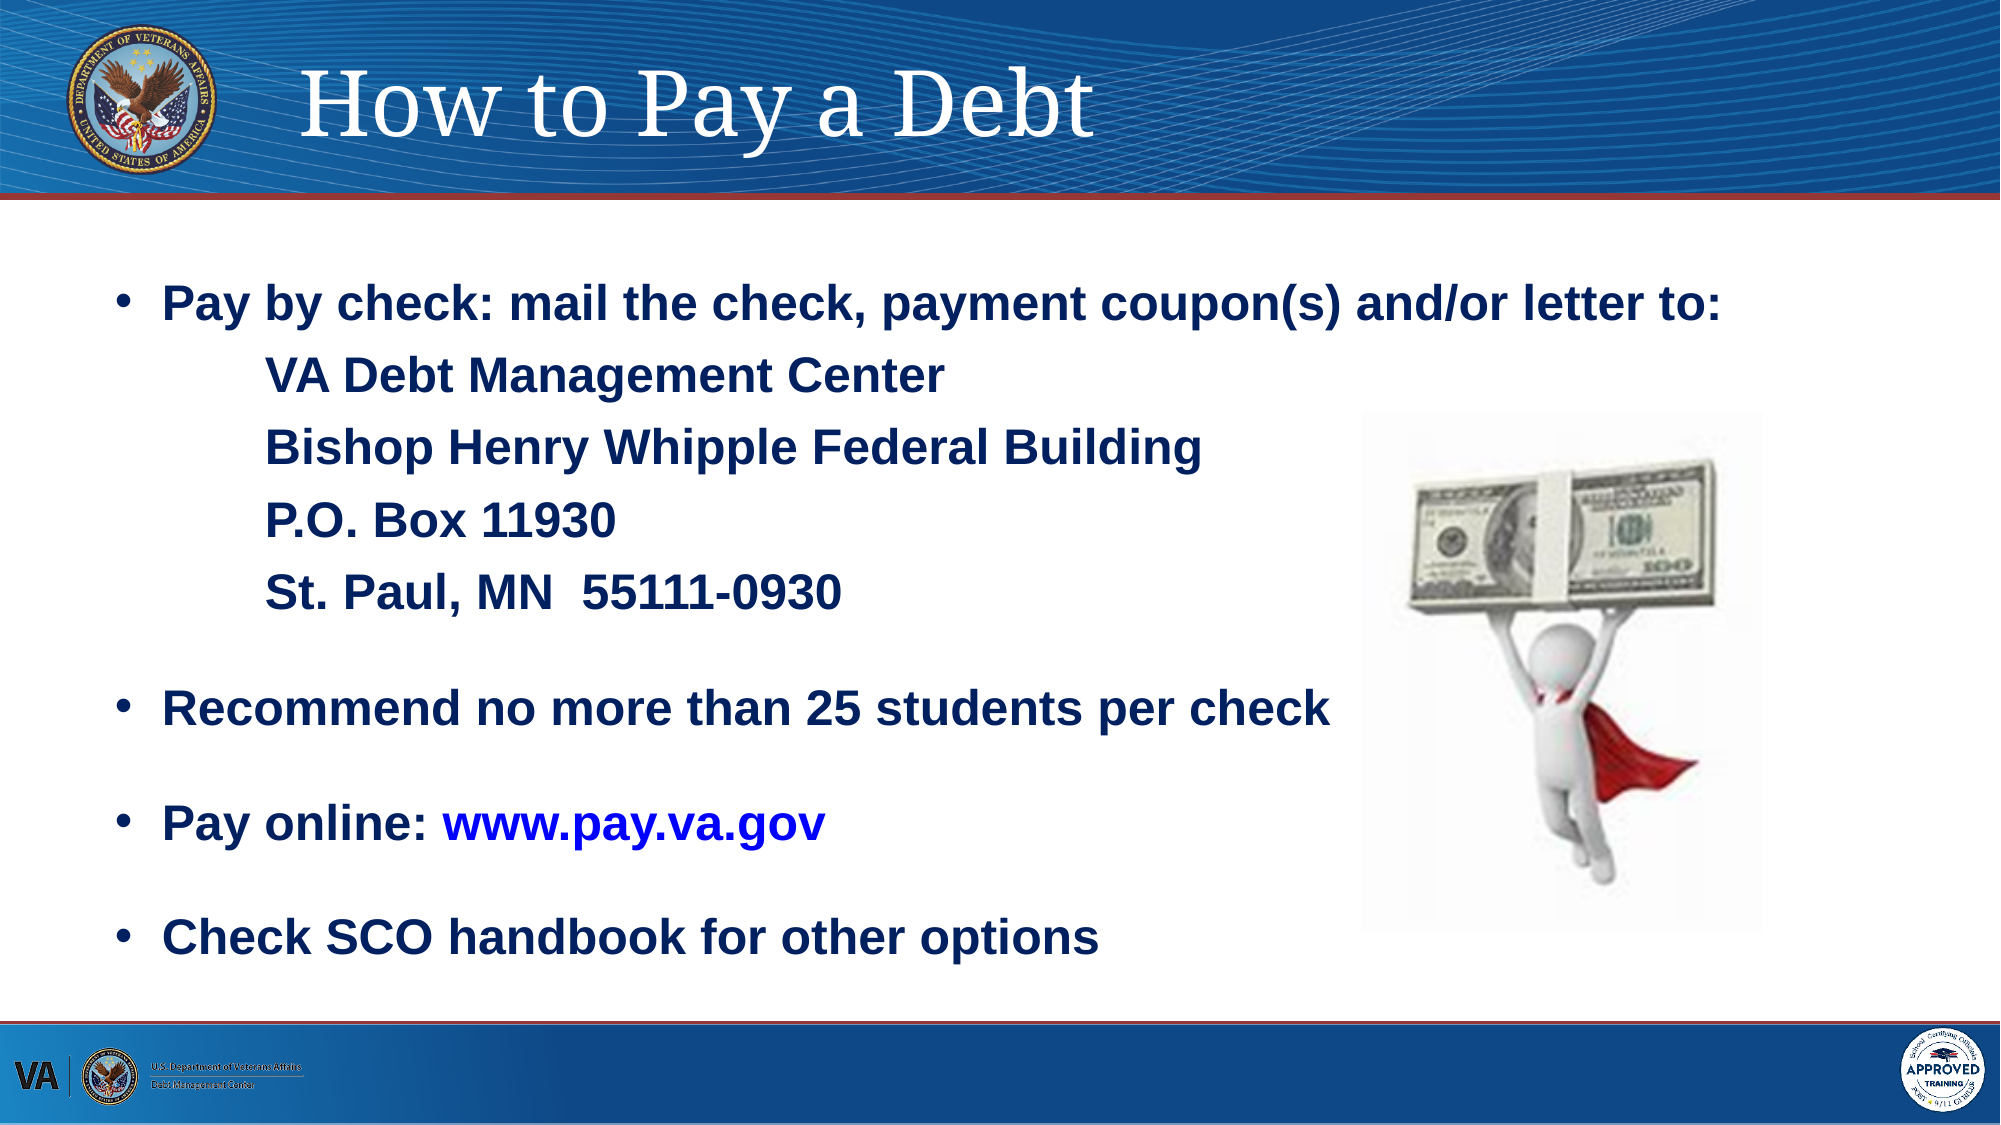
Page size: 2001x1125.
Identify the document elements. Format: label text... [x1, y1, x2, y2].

picture [0, 1024, 2000, 1125]
title How to Pay a Debt [283, 37, 1900, 150]
picture [0, 0, 2000, 193]
picture [1362, 412, 1763, 932]
list Pay by check: mail the check, payment coupon(s) and/or letter to: VA Debt Management Center Bishop Henry Whipple Federal Building P.O. Box 11930 St. Paul, MN 55111-0930 Recommend no more than 25 students per check Pay online: www.pay.va.gov Check SCO handbook for other options [99, 262, 1900, 1005]
